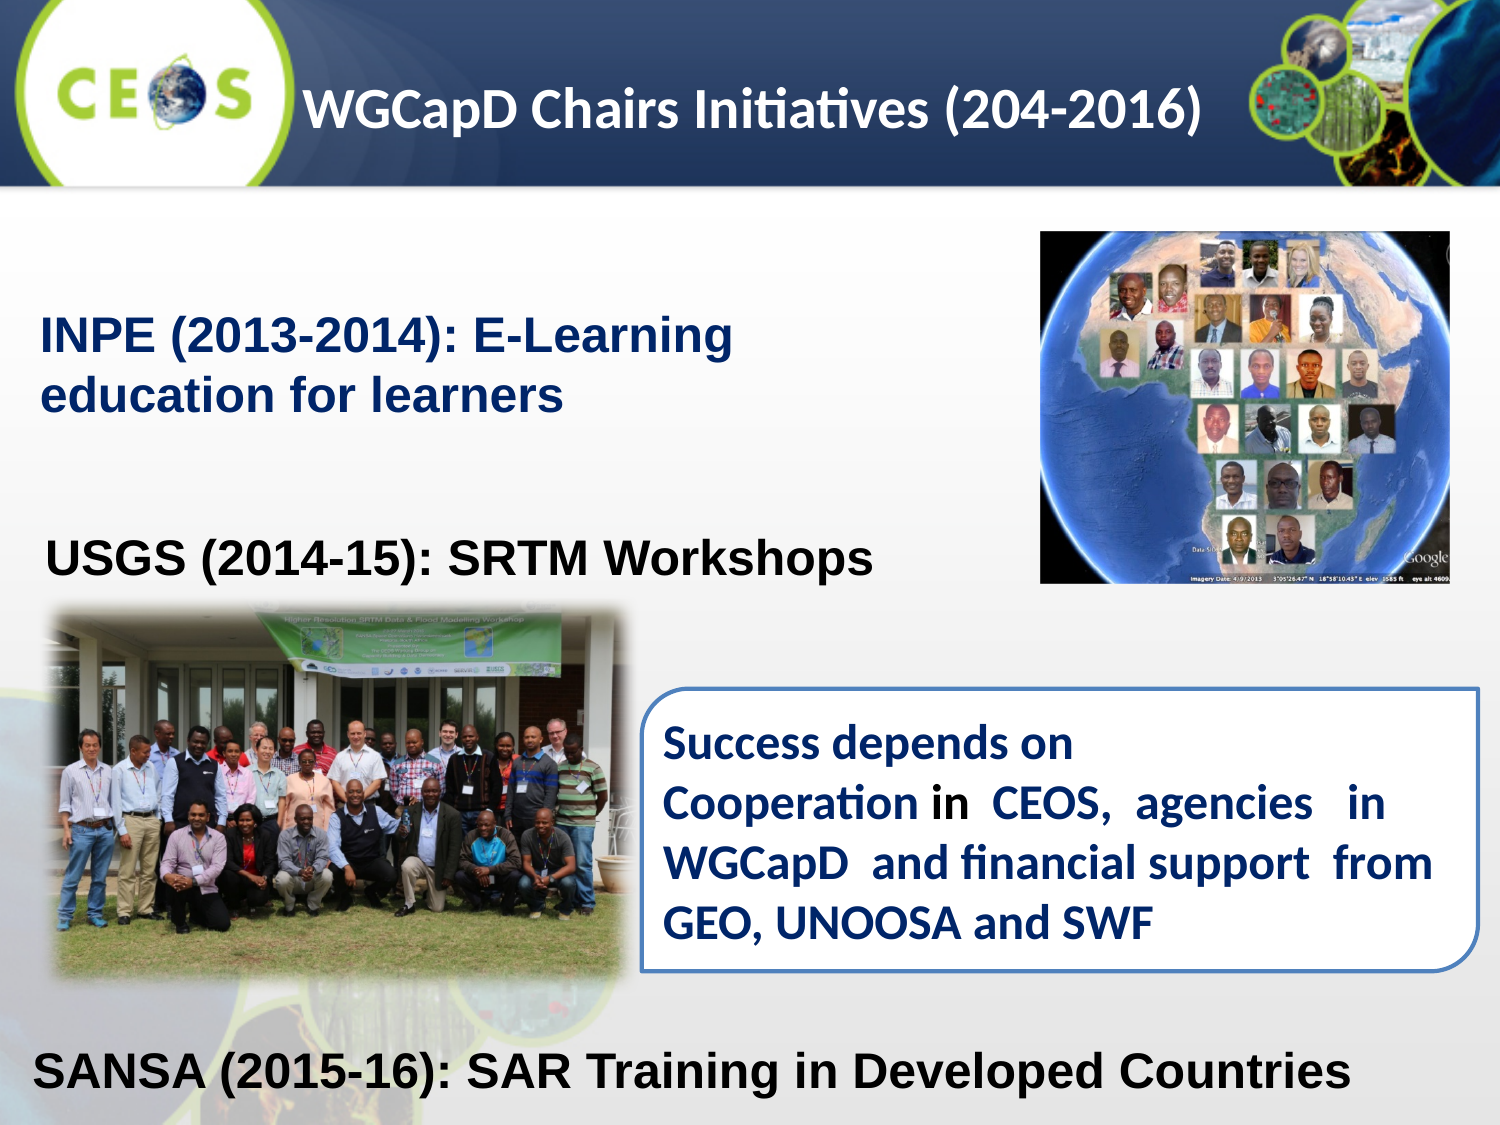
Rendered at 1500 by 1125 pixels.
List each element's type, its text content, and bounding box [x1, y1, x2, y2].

picture [0, 0, 1500, 1125]
list INPE (2013-2014): E-Learning education for learners [24, 294, 863, 413]
text_box [52, 306, 1040, 413]
text_box SANSA (2015-16): SAR Training in Developed Countries [24, 1030, 1404, 1106]
list WGCapD Chairs Initiatives (204-2016) [287, 62, 1263, 150]
text_box USGS (2014-15): SRTM Workshops [37, 517, 1013, 593]
text_box Success depends on Cooperation in CEOS, agencies in WGCapD and financial support from GEO, UNOOSA and SWF [639, 686, 1481, 974]
